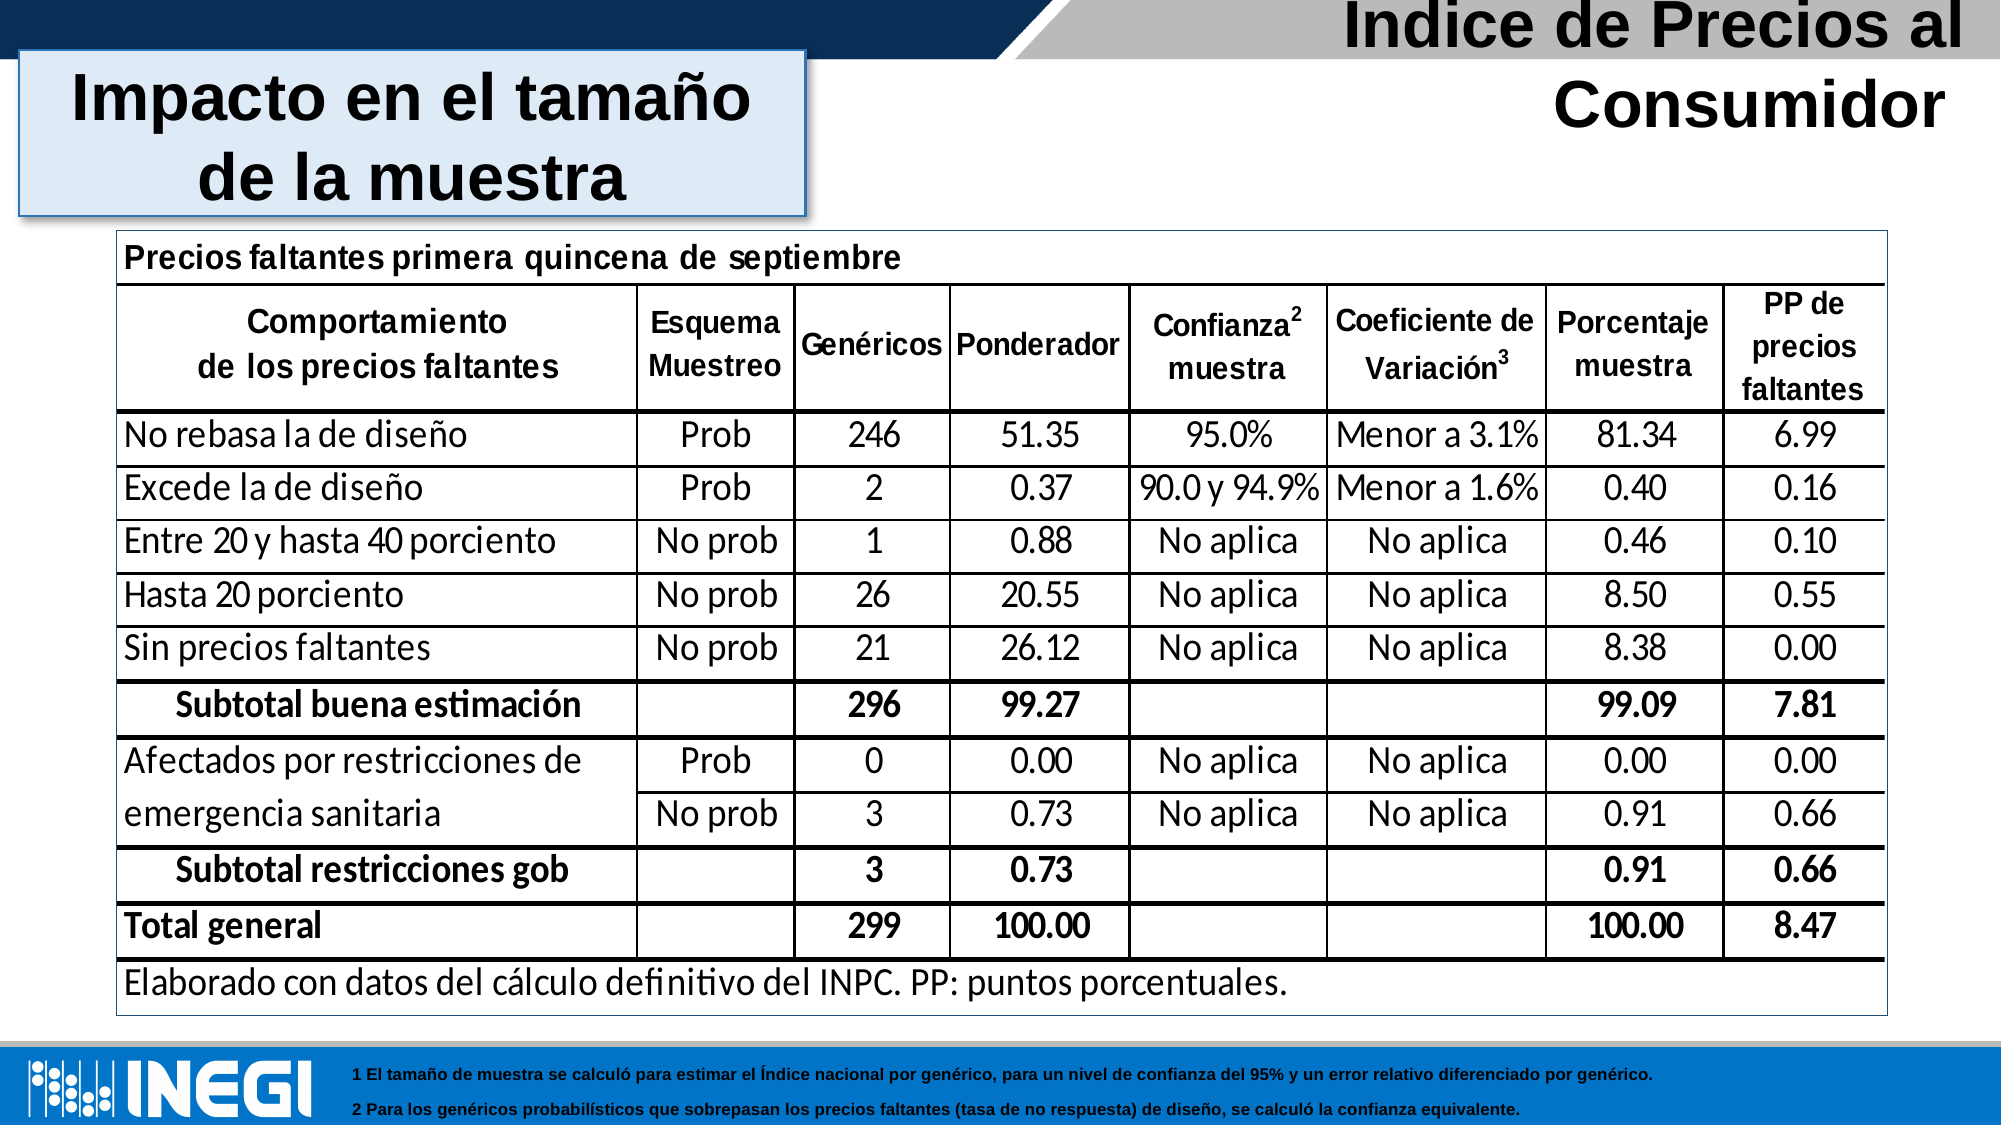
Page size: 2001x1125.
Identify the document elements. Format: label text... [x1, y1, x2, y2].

picture [0, 1040, 2000, 1125]
picture [116, 229, 1888, 1016]
text_box Índice de Precios al Consumidor [1047, 60, 1980, 149]
picture [0, 0, 2000, 60]
text_box Impacto en el tamaño de la muestra [18, 60, 807, 217]
